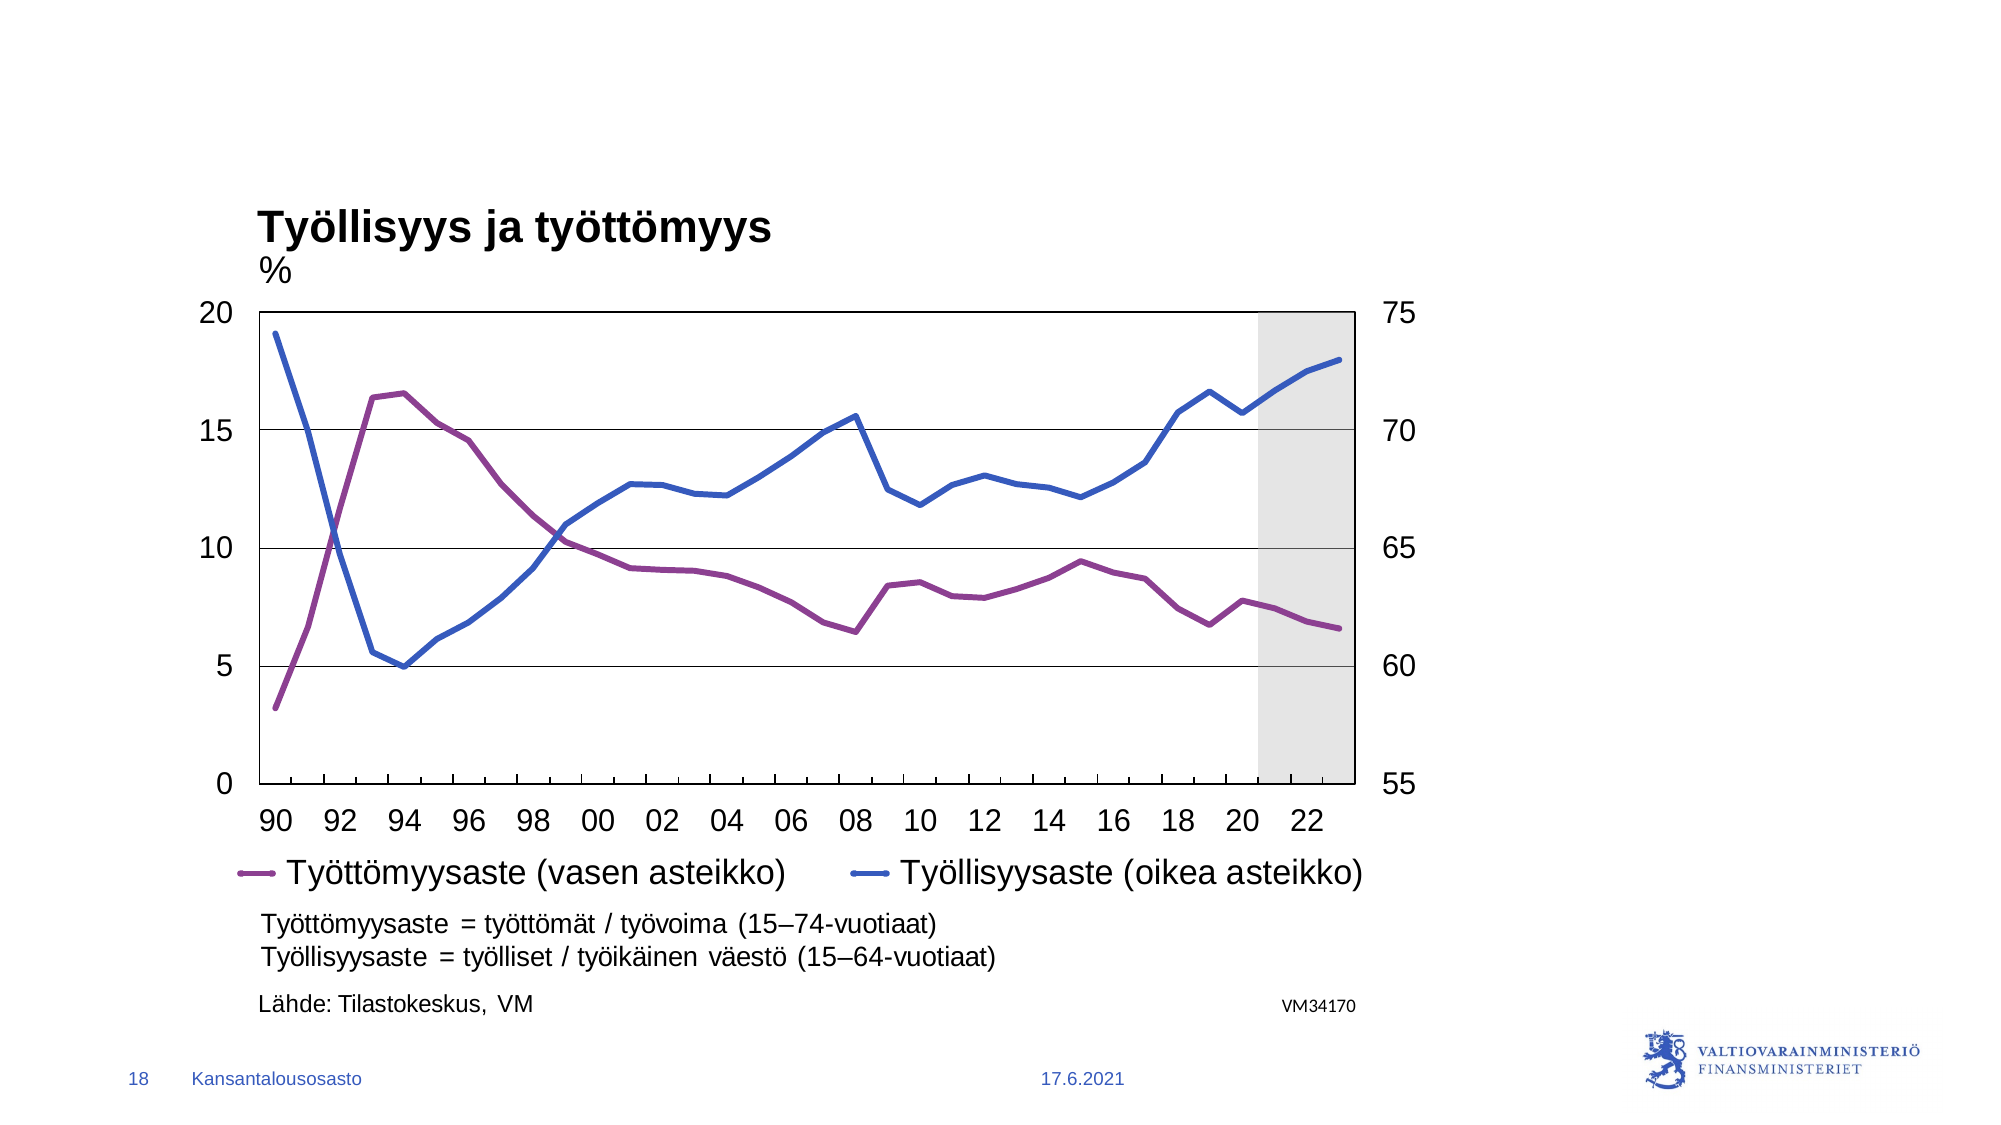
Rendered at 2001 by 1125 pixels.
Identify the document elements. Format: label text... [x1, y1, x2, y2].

slide_number 18 [128, 1058, 189, 1097]
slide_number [1040, 1058, 1207, 1097]
footer Kansantalousosasto [191, 1058, 867, 1097]
picture [1622, 1007, 1943, 1113]
picture [163, 184, 1435, 1035]
